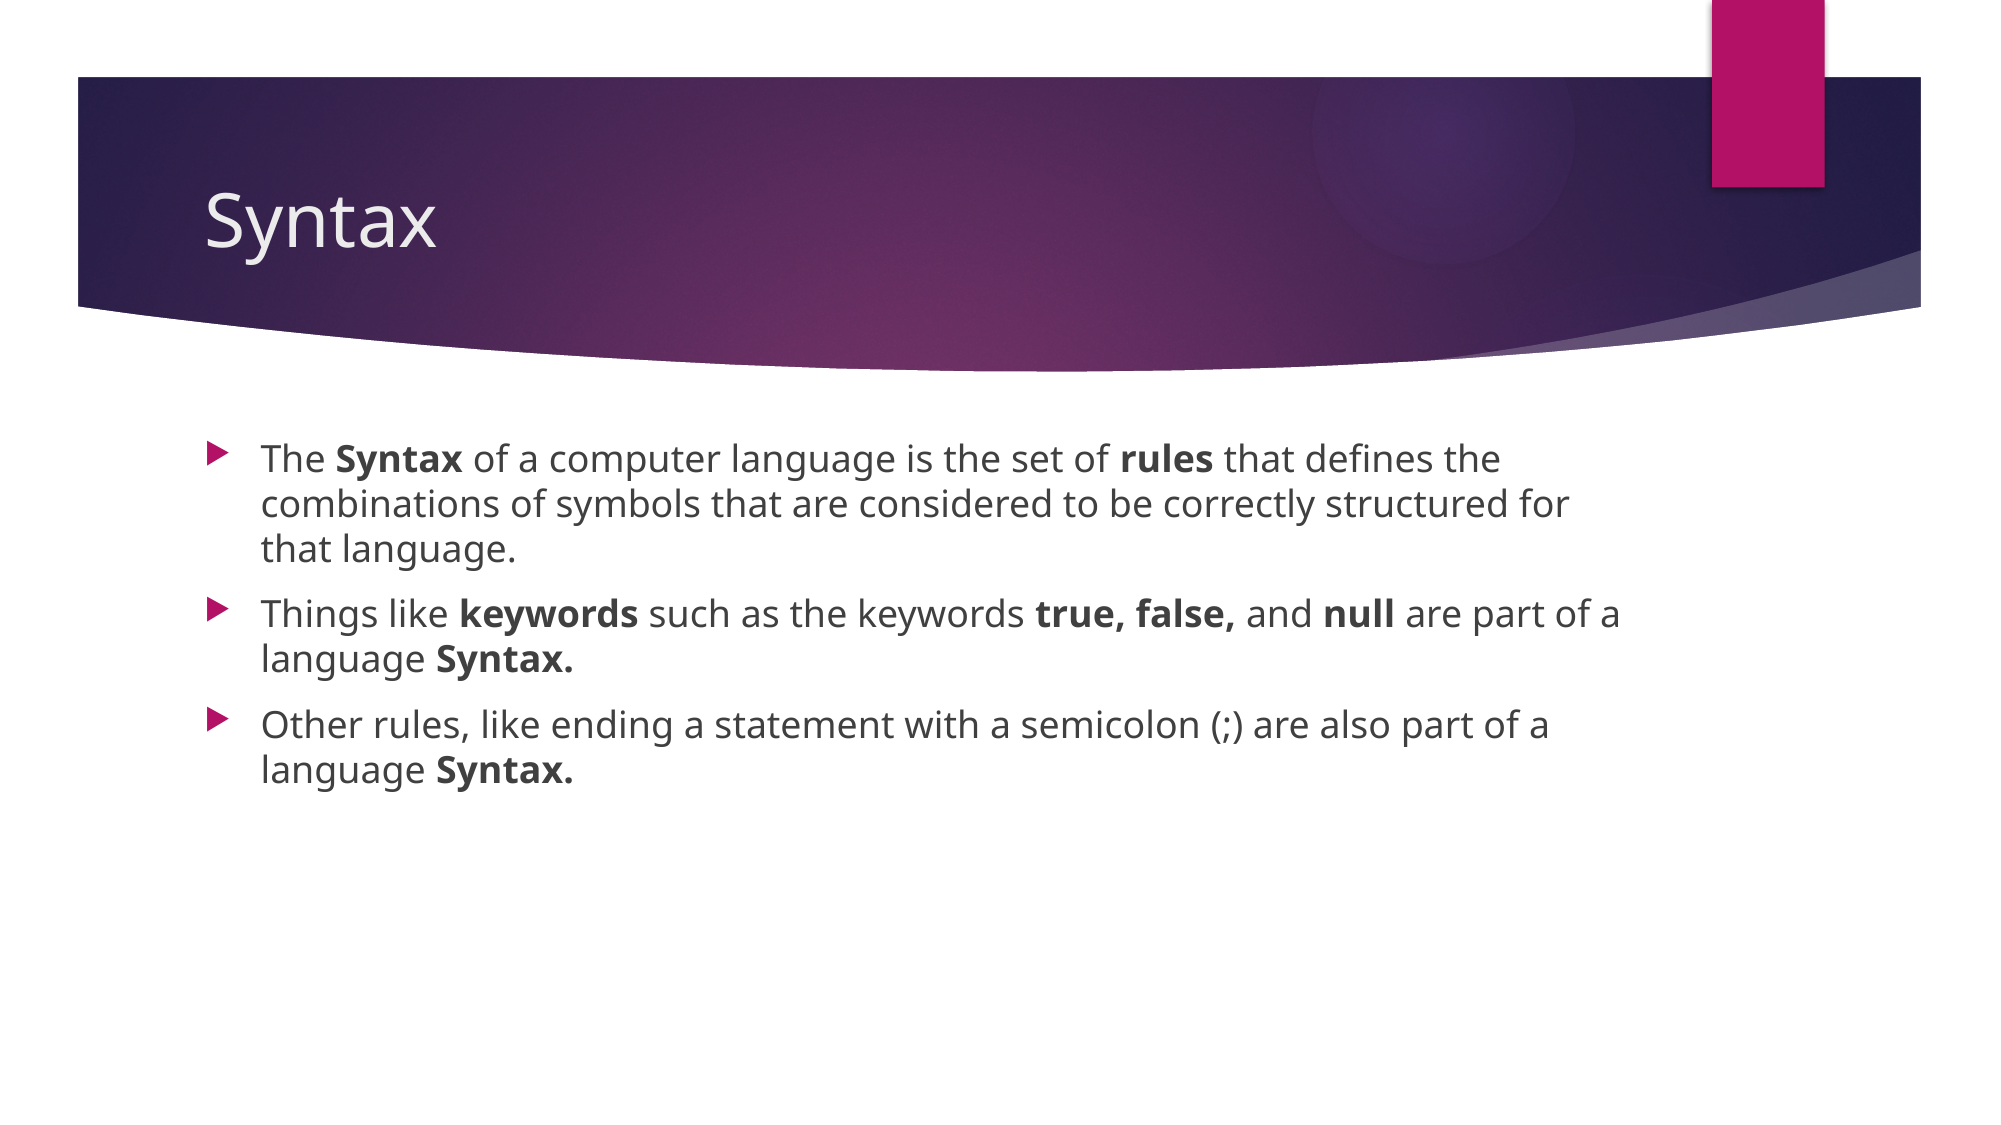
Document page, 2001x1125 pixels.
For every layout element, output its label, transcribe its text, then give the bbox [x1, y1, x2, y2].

list The Syntax of a computer language is the set of rules that defines the combinations of symbols that are considered to be correctly structured for that language. Things like keywords such as the keywords true, false, and null are part of a language Syntax. Other rules, like ending a statement with a semicolon (;) are also part of a language Syntax. [189, 427, 1638, 988]
title Syntax [189, 159, 1627, 276]
